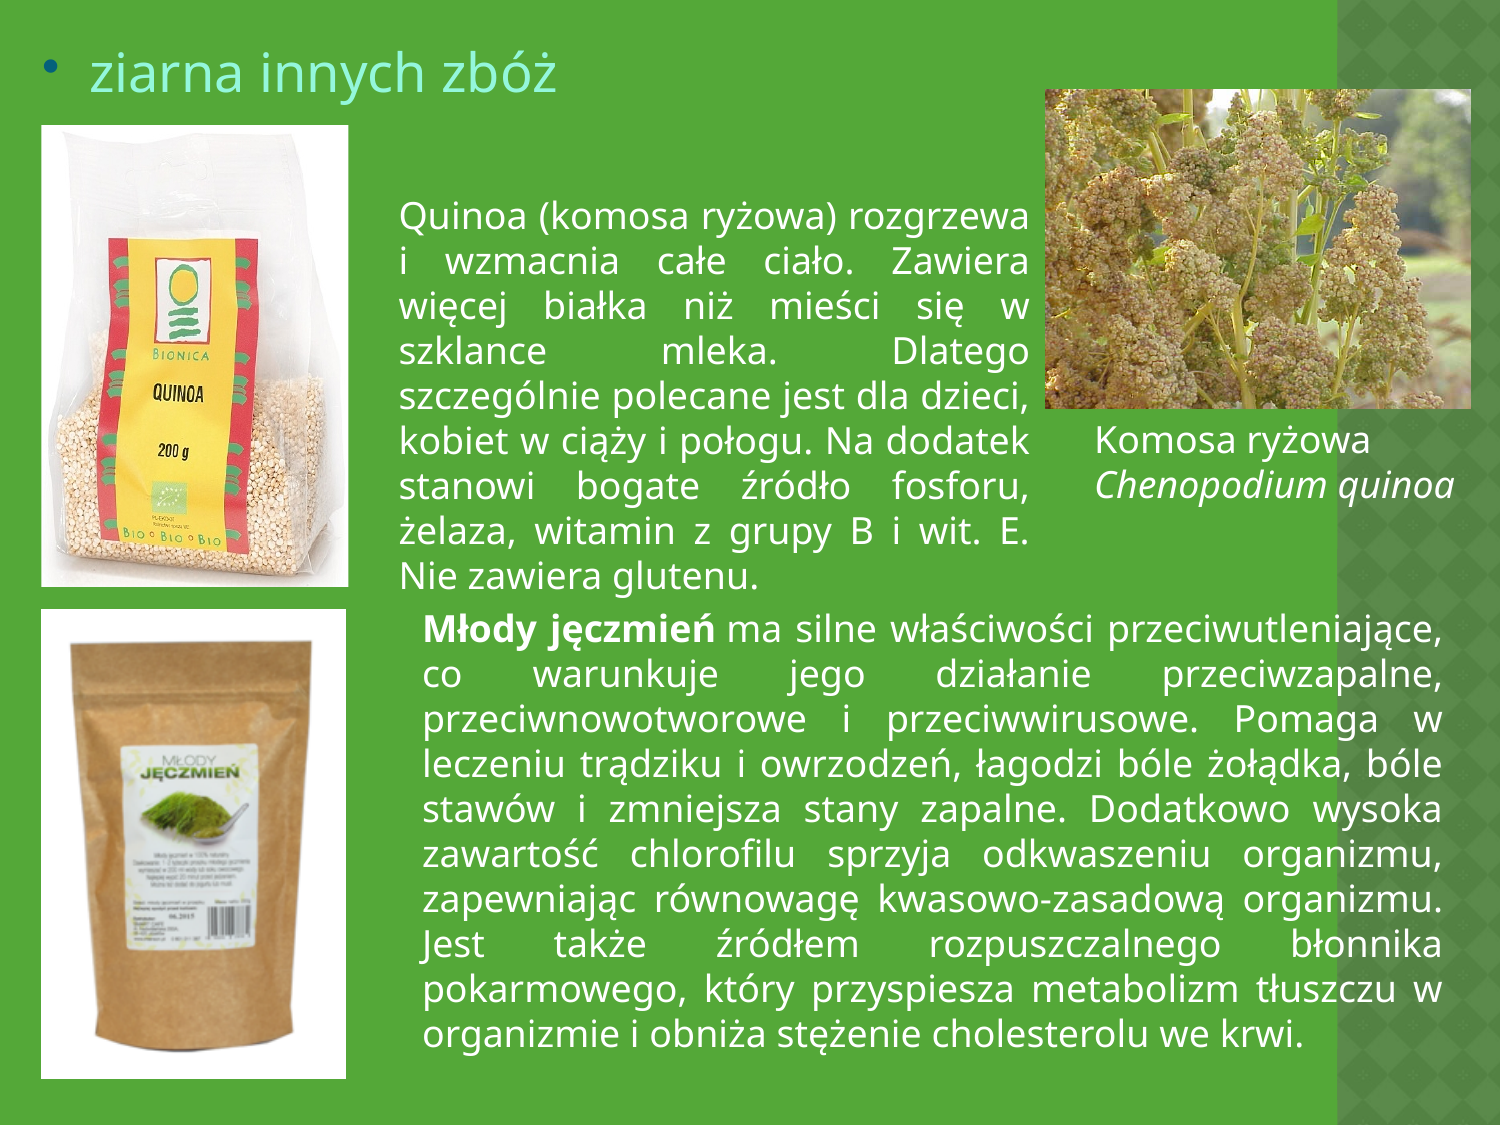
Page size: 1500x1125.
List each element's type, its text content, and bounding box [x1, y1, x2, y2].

list ziarna innych zbóż [29, 30, 1217, 149]
text_box Quinoa (komosa ryżowa) rozgrzewa i wzmacnia całe ciało. Zawiera więcej białka niż mieści się w szklance mleka. Dlatego szczególnie polecane jest dla dzieci, kobiet w ciąży i połogu. Na dodatek stanowi bogate źródło fosforu, żelaza, witamin z grupy B i wit. E. Nie zawiera glutenu. [383, 184, 1046, 605]
text_box Komosa ryżowa Chenopodium quinoa [1079, 419, 1470, 514]
picture [40, 609, 347, 1079]
picture [40, 124, 349, 587]
picture [1044, 89, 1471, 410]
text_box Młody jęczmień ma silne właściwości przeciwutleniające, co warunkuje jego działanie przeciwzapalne, przeciwnowotworowe i przeciwwirusowe. Pomaga w leczeniu trądziku i owrzodzeń, łagodzi bóle żołądka, bóle stawów i zmniejsza stany zapalne. Dodatkowo wysoka zawartość chlorofilu sprzyja odkwaszeniu organizmu, zapewniając równowagę kwasowo-zasadową organizmu. Jest także źródłem rozpuszczalnego błonnika pokarmowego, który przyspiesza metabolizm tłuszczu w organizmie i obniża stężenie cholesterolu we krwi. [407, 597, 1459, 1063]
